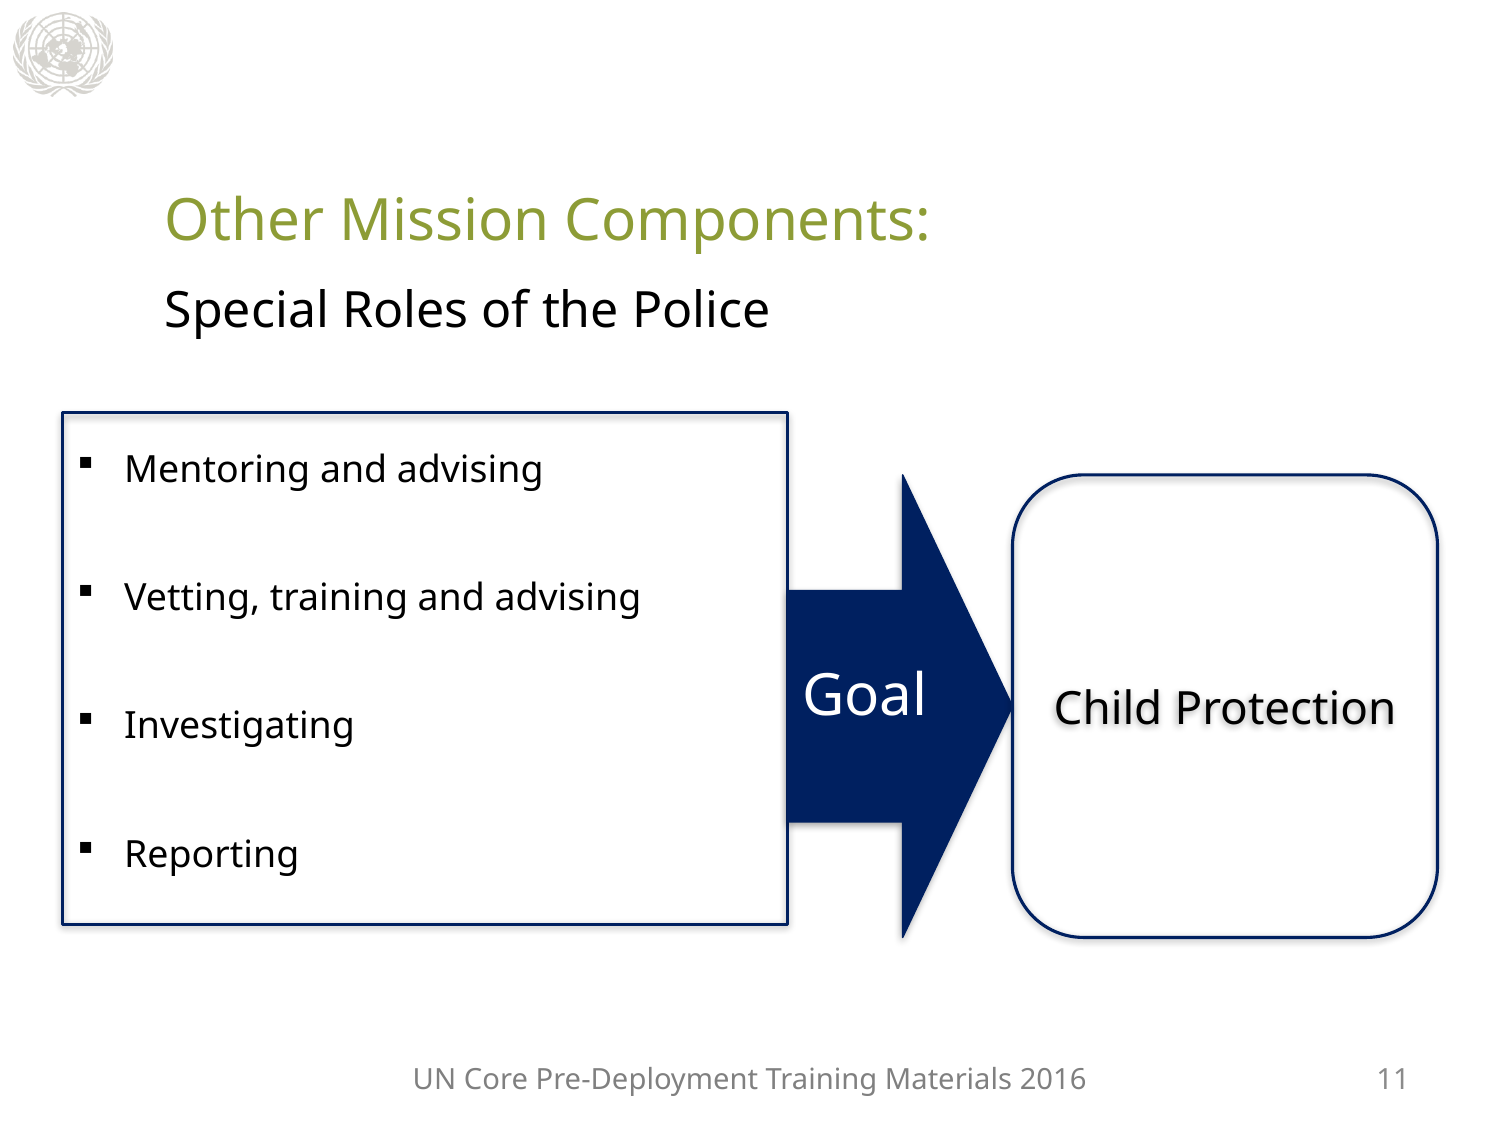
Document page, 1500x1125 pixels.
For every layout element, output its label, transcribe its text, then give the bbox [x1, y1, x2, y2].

text_box Goal [787, 650, 1007, 735]
text_box [786, 474, 1000, 939]
slide_number 11 [1150, 1052, 1425, 1103]
text_box [62, 412, 788, 437]
picture [13, 12, 113, 97]
text_box Mentoring and advising Vetting, training and advising Investigating Reporting [62, 437, 800, 883]
text_box UN Core Pre-Deployment Training Materials 2016 [350, 1052, 1150, 1103]
text_box Other Mission Components: Special Roles of the Police [149, 174, 1363, 345]
text_box [62, 883, 788, 926]
text_box Child Protection [1011, 474, 1439, 939]
